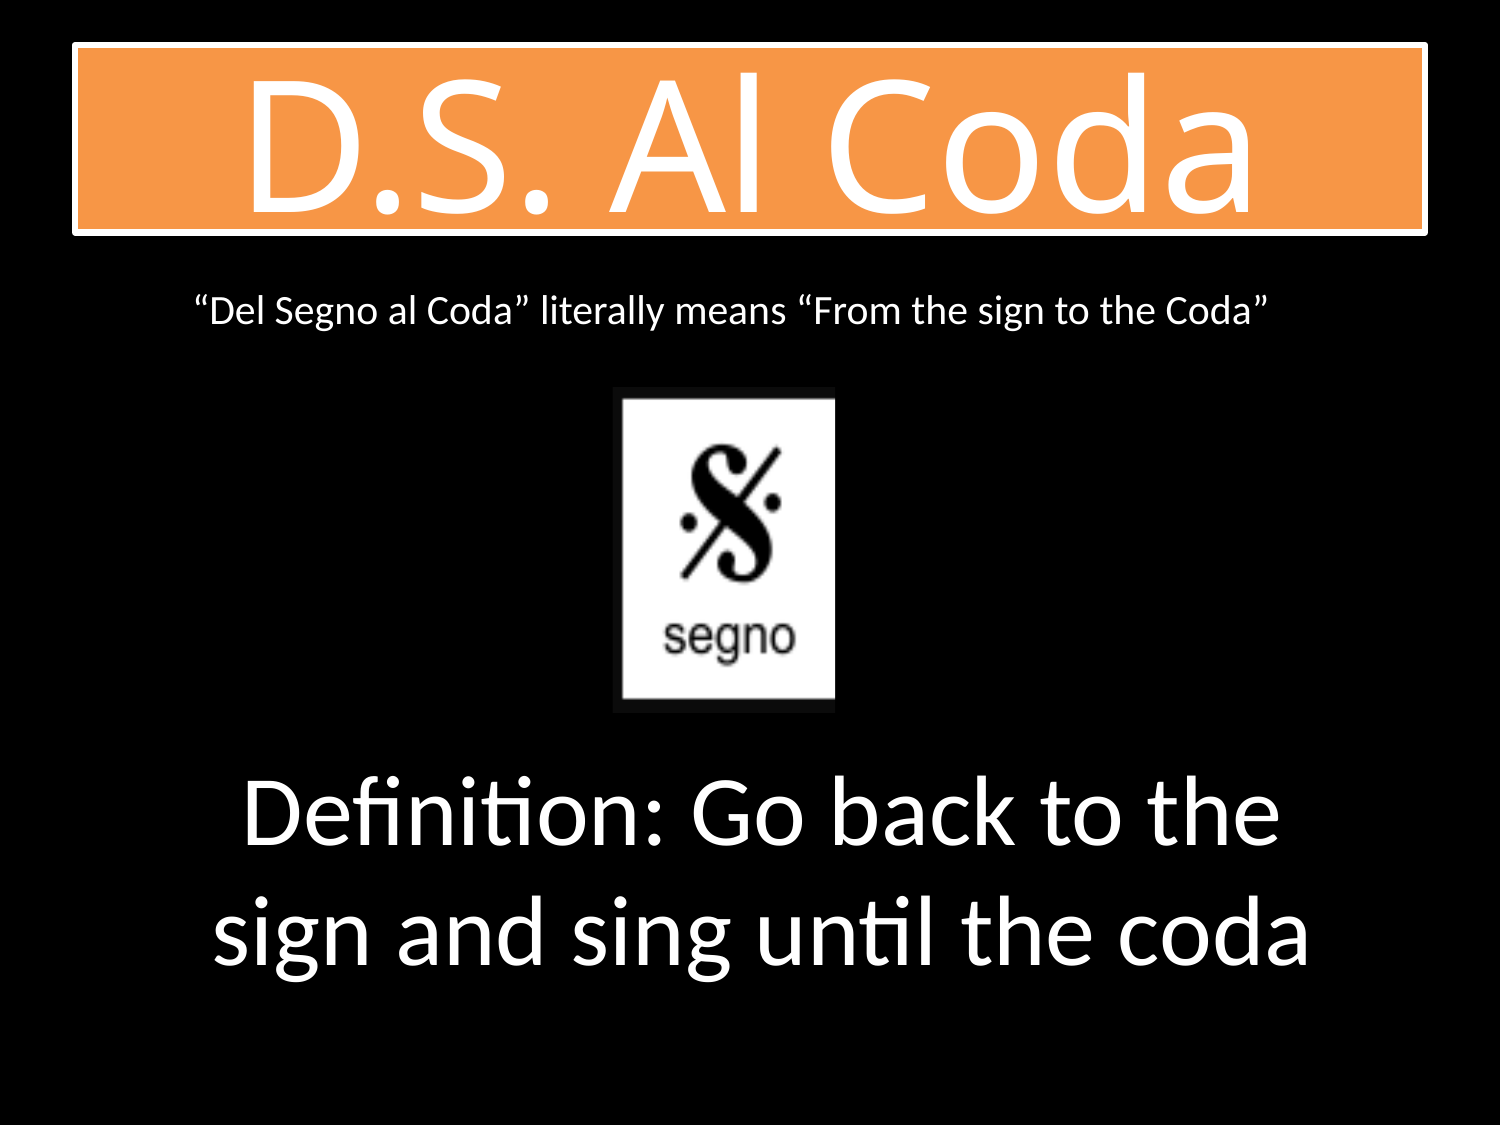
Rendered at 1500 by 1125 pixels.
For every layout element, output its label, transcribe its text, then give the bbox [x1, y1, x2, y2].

list Definition: Go back to the sign and sing until the coda [162, 737, 1363, 1025]
title D.S. Al Coda [72, 42, 1428, 236]
text_box “Del Segno al Coda” literally means “From the sign to the Coda” [87, 275, 1375, 340]
picture [612, 387, 836, 713]
